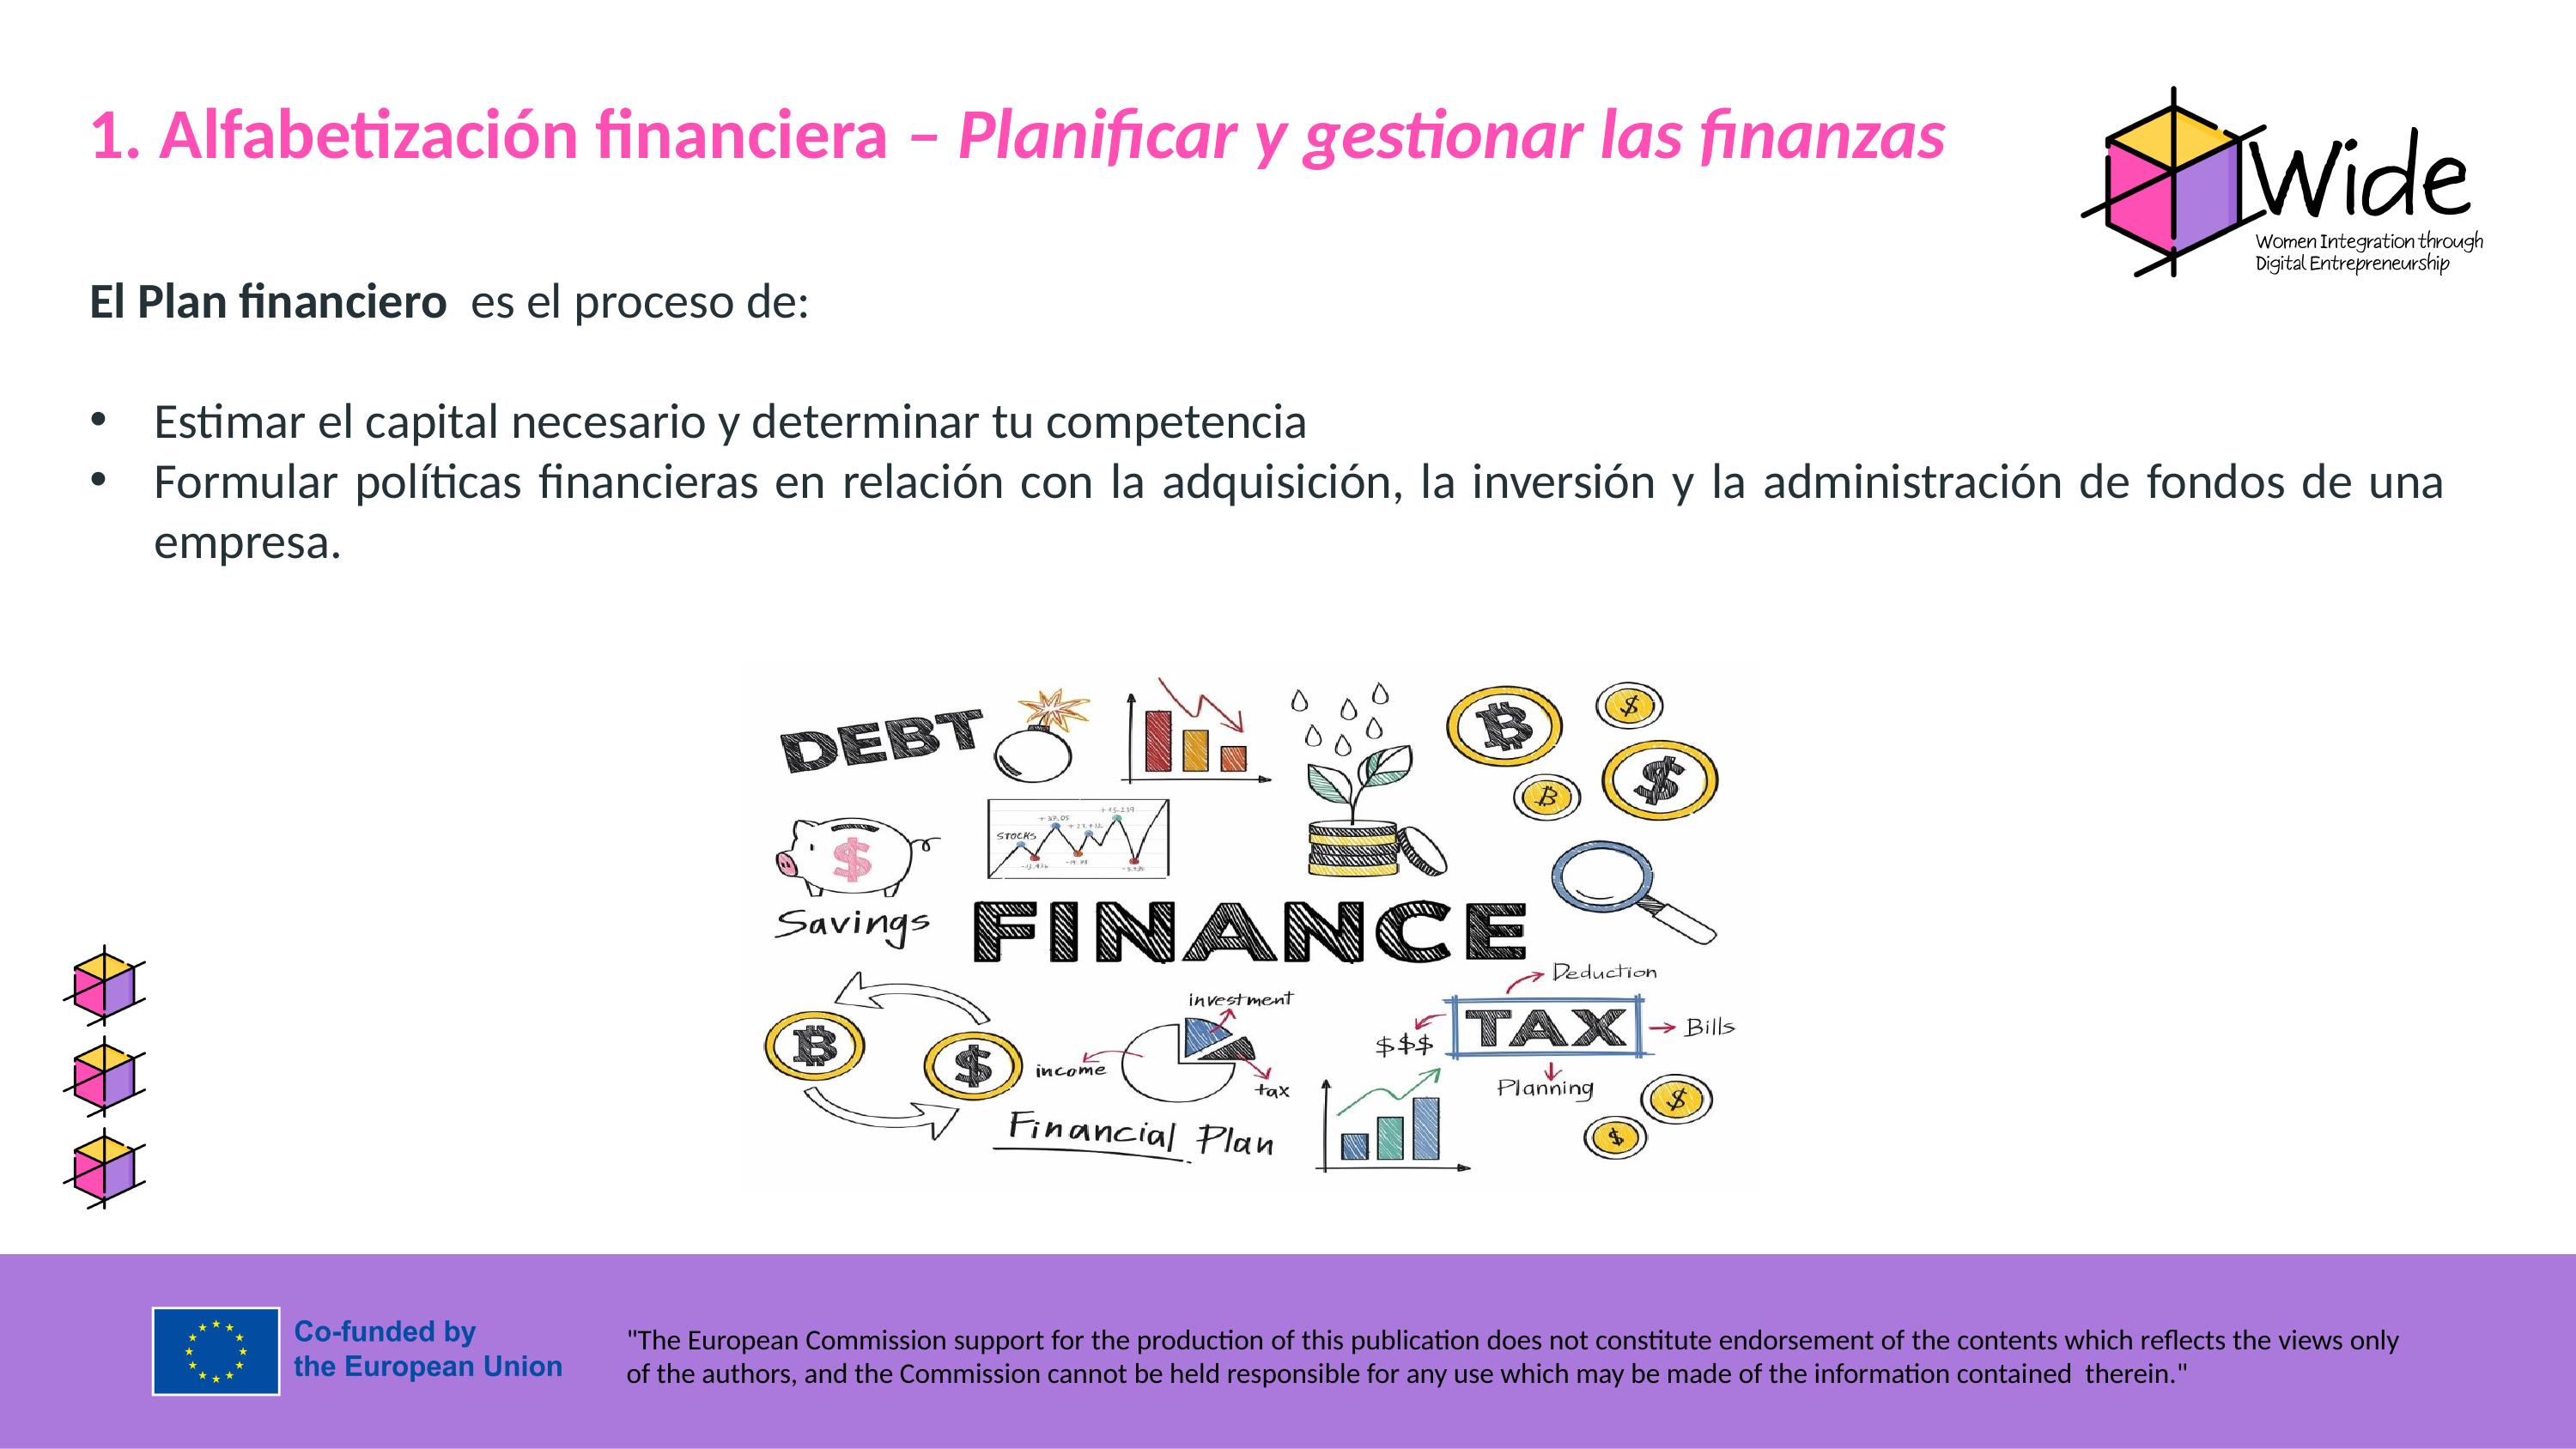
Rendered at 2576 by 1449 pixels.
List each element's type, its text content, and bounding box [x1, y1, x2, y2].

picture [63, 944, 146, 1027]
text_box 1. Alfabetización financiera – Planificar y gestionar las finanzas [75, 80, 2006, 179]
picture [2017, 27, 2552, 336]
picture [149, 1304, 593, 1399]
picture [63, 1127, 146, 1210]
text_box El Plan financiero es el proceso de: Estimar el capital necesario y determinar tu competencia Formular políticas financieras en relación con la adquisición, la inversión y la administración de fondos de una empresa. [76, 262, 2460, 575]
picture [740, 659, 1761, 1191]
picture [63, 1035, 146, 1118]
